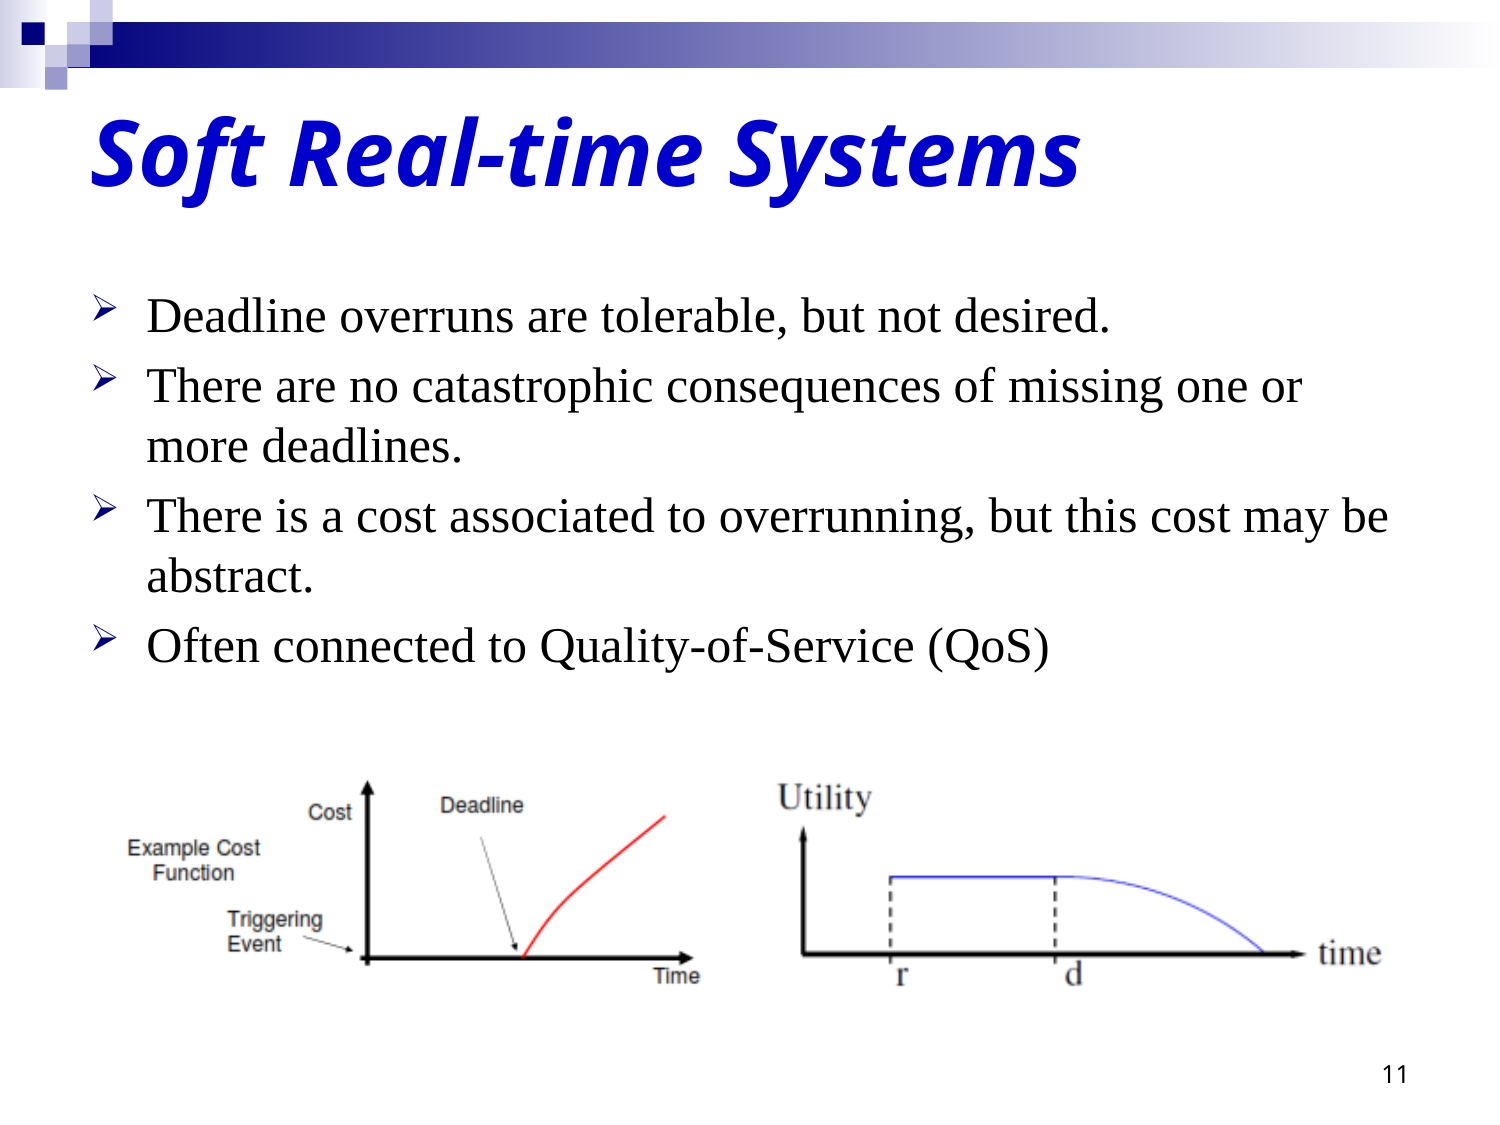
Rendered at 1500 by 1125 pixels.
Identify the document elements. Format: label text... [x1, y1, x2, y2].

list Deadline overruns are tolerable, but not desired. There are no catastrophic consequences of missing one or more deadlines. There is a cost associated to overrunning, but this cost may be abstract. Often connected to Quality-of-Service (QoS) [74, 274, 1426, 726]
slide_number 11 [1074, 1024, 1426, 1101]
picture [762, 776, 1397, 1003]
title Soft Real-time Systems [74, 37, 1426, 263]
picture [115, 774, 713, 1001]
